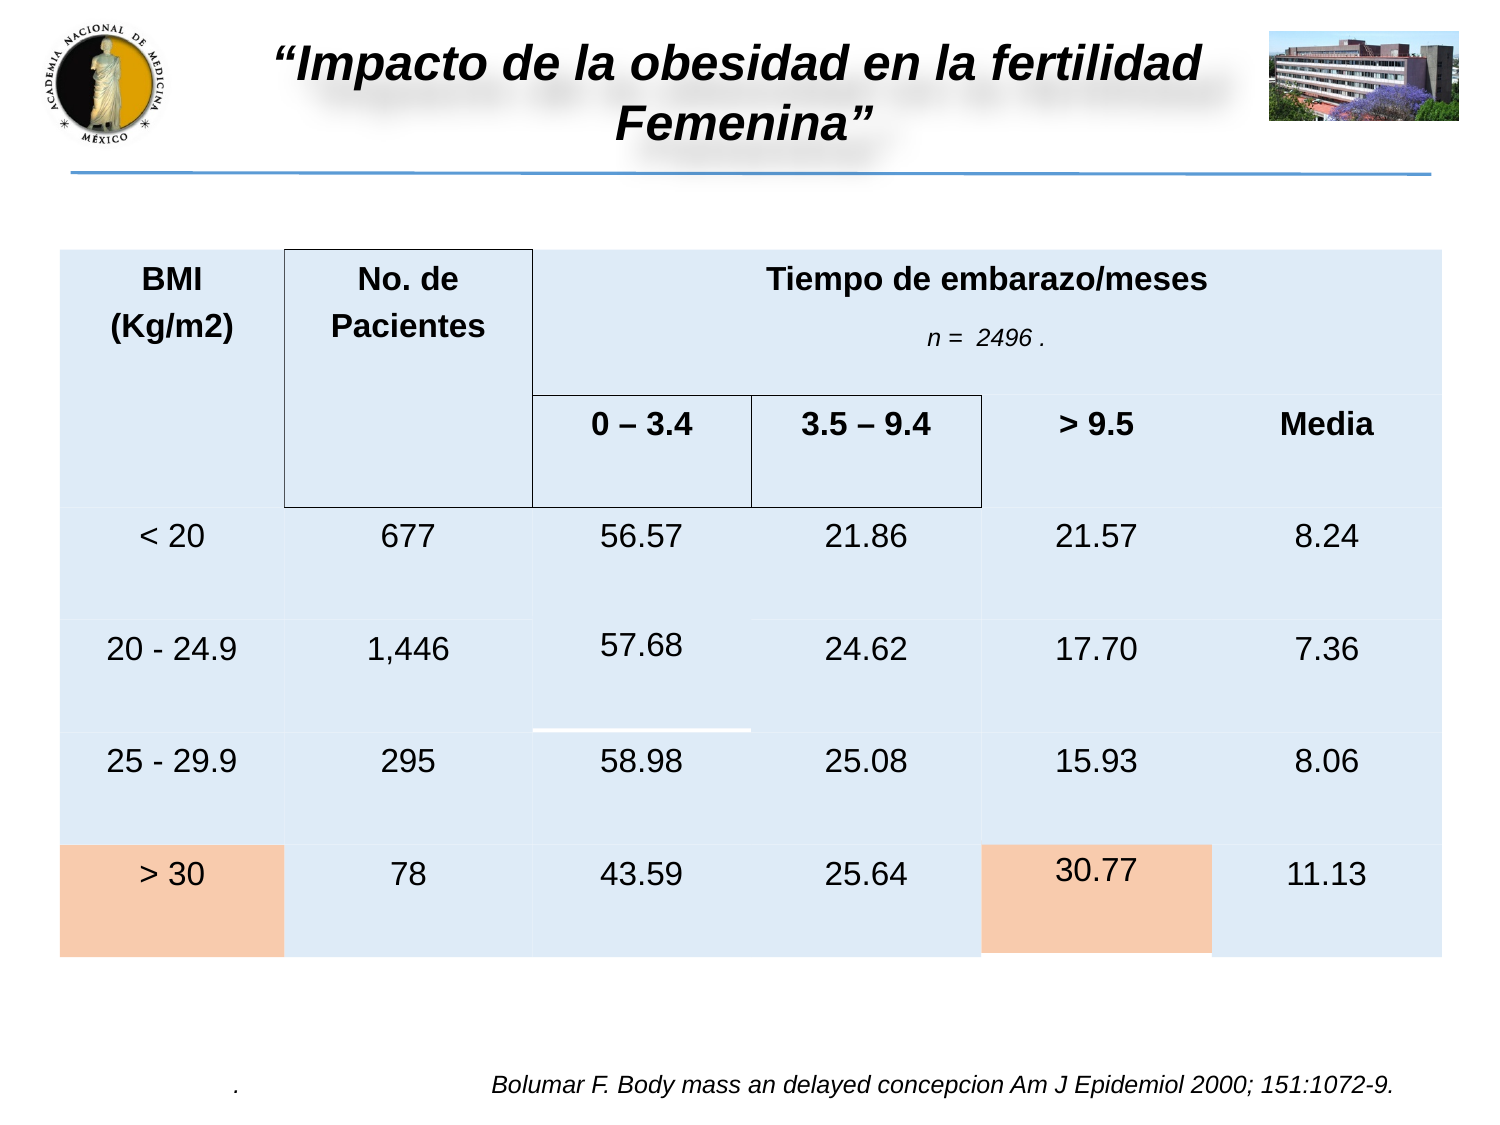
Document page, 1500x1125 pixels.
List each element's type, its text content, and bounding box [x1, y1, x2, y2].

picture [34, 16, 178, 160]
text_box “Impacto de la obesidad en la fertilidad Femenina” [256, 23, 1232, 159]
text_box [59, 249, 1442, 958]
picture [1269, 31, 1459, 121]
text_box . Bolumar F. Body mass an delayed concepcion Am J Epidemiol 2000; 151:1072-9. [200, 1061, 1438, 1106]
